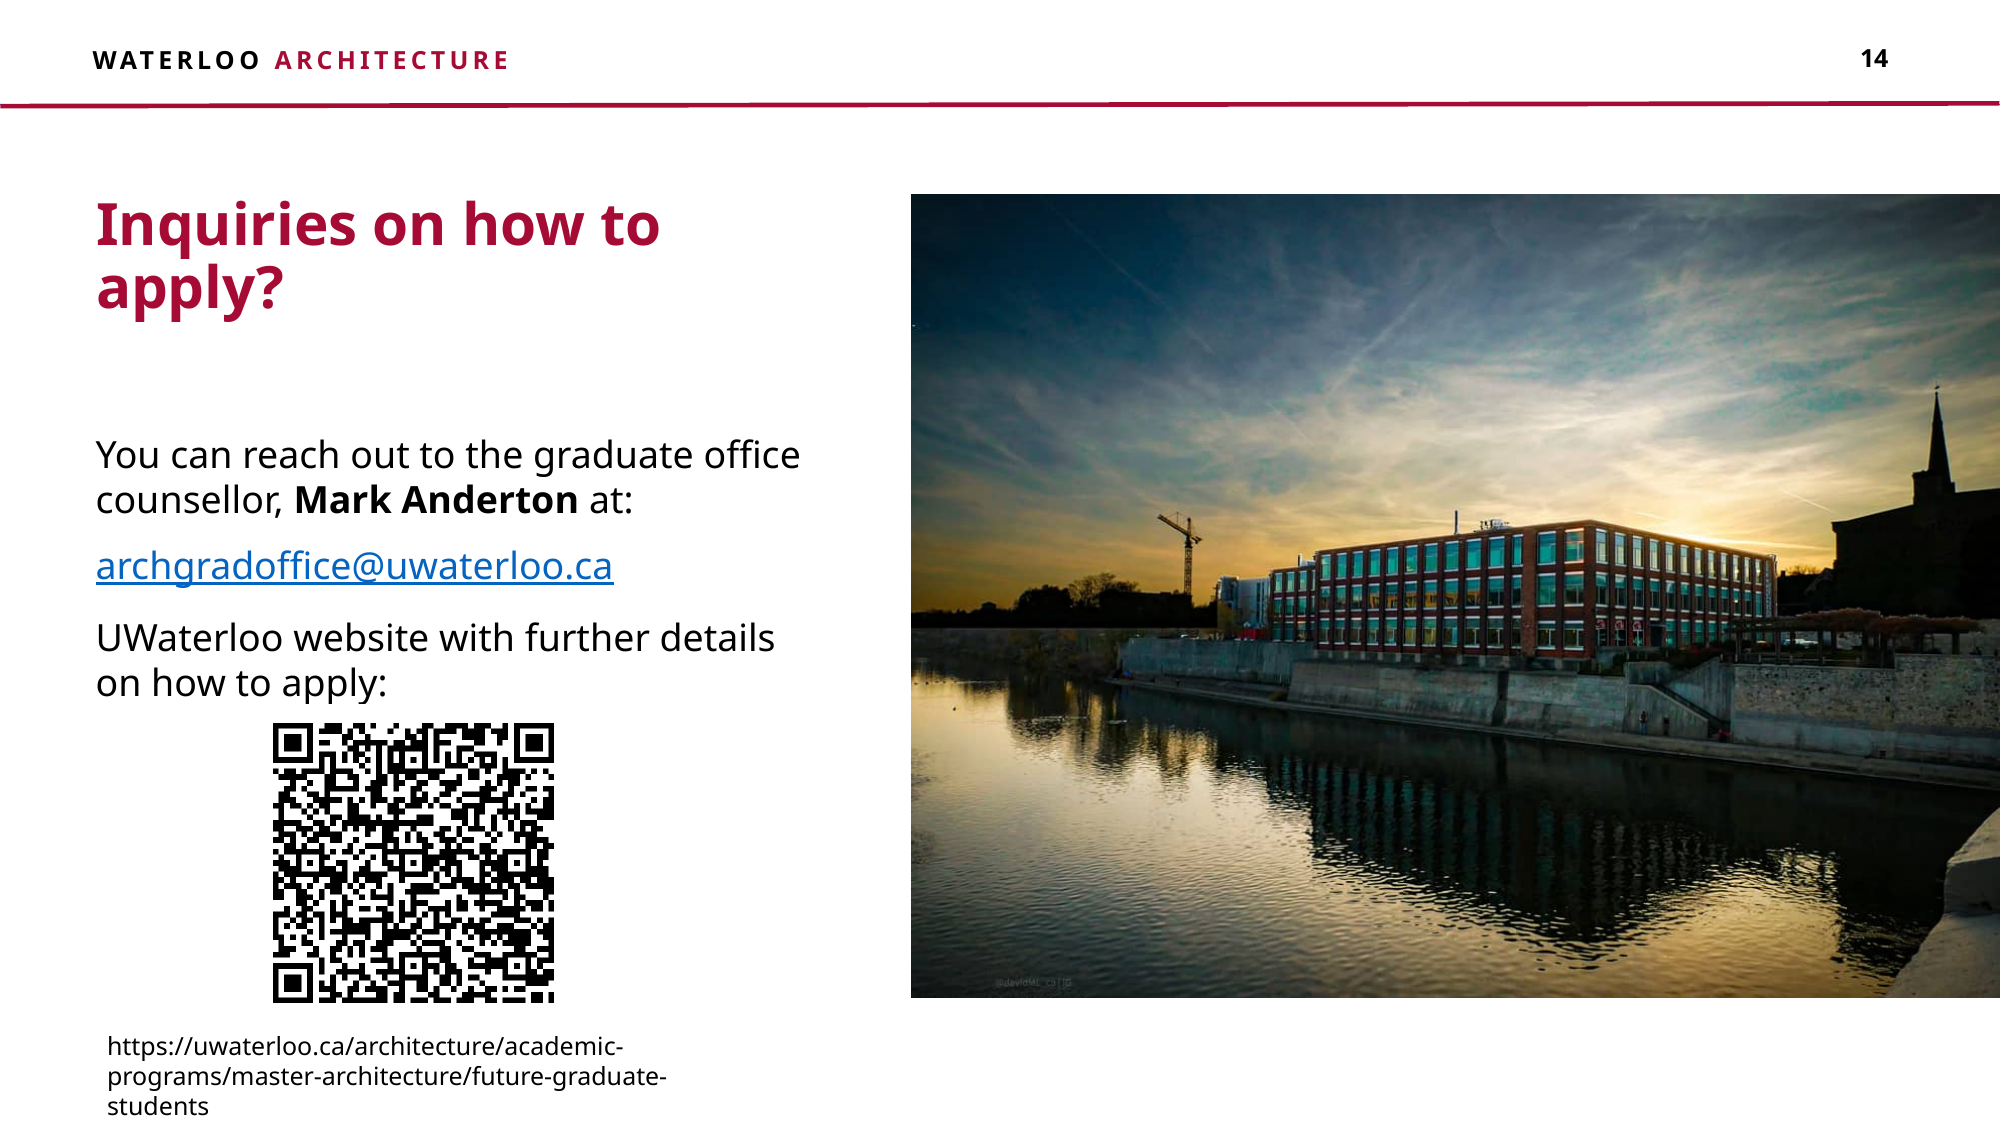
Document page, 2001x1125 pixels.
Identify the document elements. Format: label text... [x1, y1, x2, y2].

footer waterloo architecture [92, 29, 537, 89]
slide_number 14 [1504, 29, 1904, 89]
picture [911, 194, 2000, 998]
picture [254, 704, 573, 1022]
list You can reach out to the graduate office counsellor, Mark Anderton at: archgradoffice@uwaterloo.ca UWaterloo website with further details on how to apply: [95, 431, 822, 705]
text_box https://uwaterloo.ca/architecture/academic-programs/master-architecture/future-graduate-students [92, 1022, 774, 1125]
text_box Inquiries on how to apply? [95, 195, 731, 408]
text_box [0, 103, 2000, 107]
